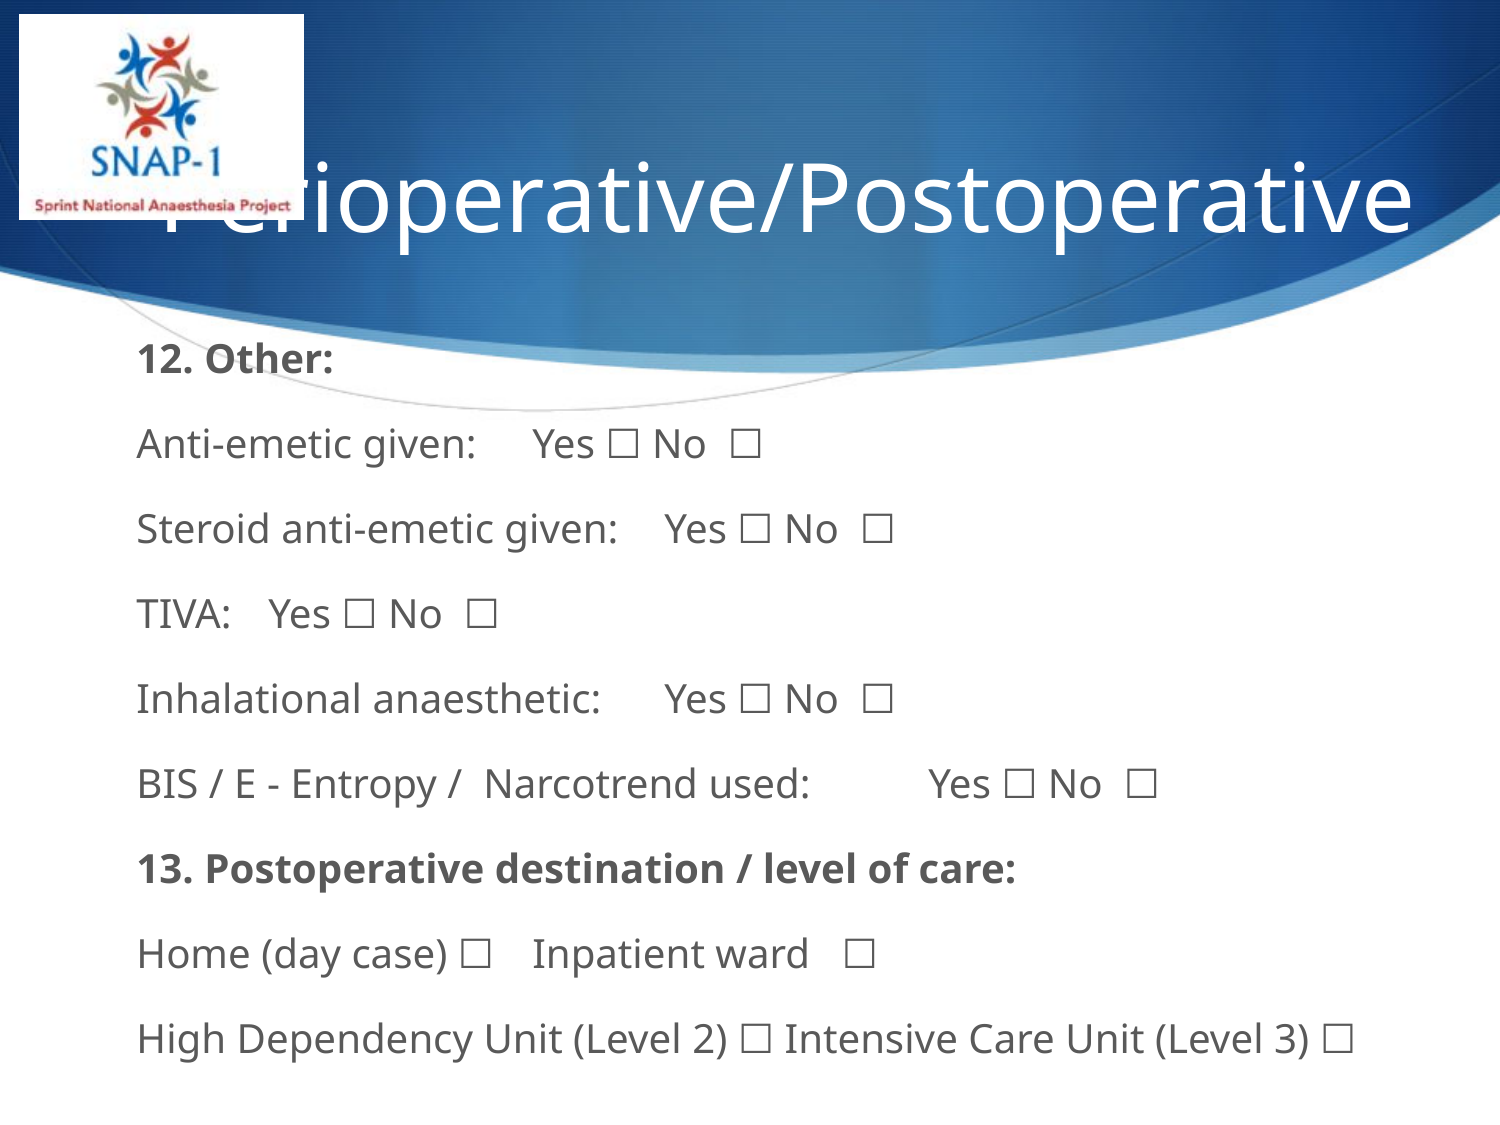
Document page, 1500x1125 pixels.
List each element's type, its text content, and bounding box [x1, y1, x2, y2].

picture [0, 0, 1500, 1125]
list 12. Other: Anti-emetic given: Yes ☐ No ☐ Steroid anti-emetic given: Yes ☐ No ☐ TIVA: Yes ☐ No ☐ Inhalational anaesthetic: Yes ☐ No ☐ BIS / E - Entropy / Narcotrend used: Yes ☐ No ☐ 13. Postoperative destination / level of care: Home (day case) ☐ Inpatient ward ☐ High Dependency Unit (Level 2) ☐ Intensive Care Unit (Level 3) ☐ [121, 325, 1379, 1095]
title Perioperative/Postoperative [75, 33, 1500, 240]
